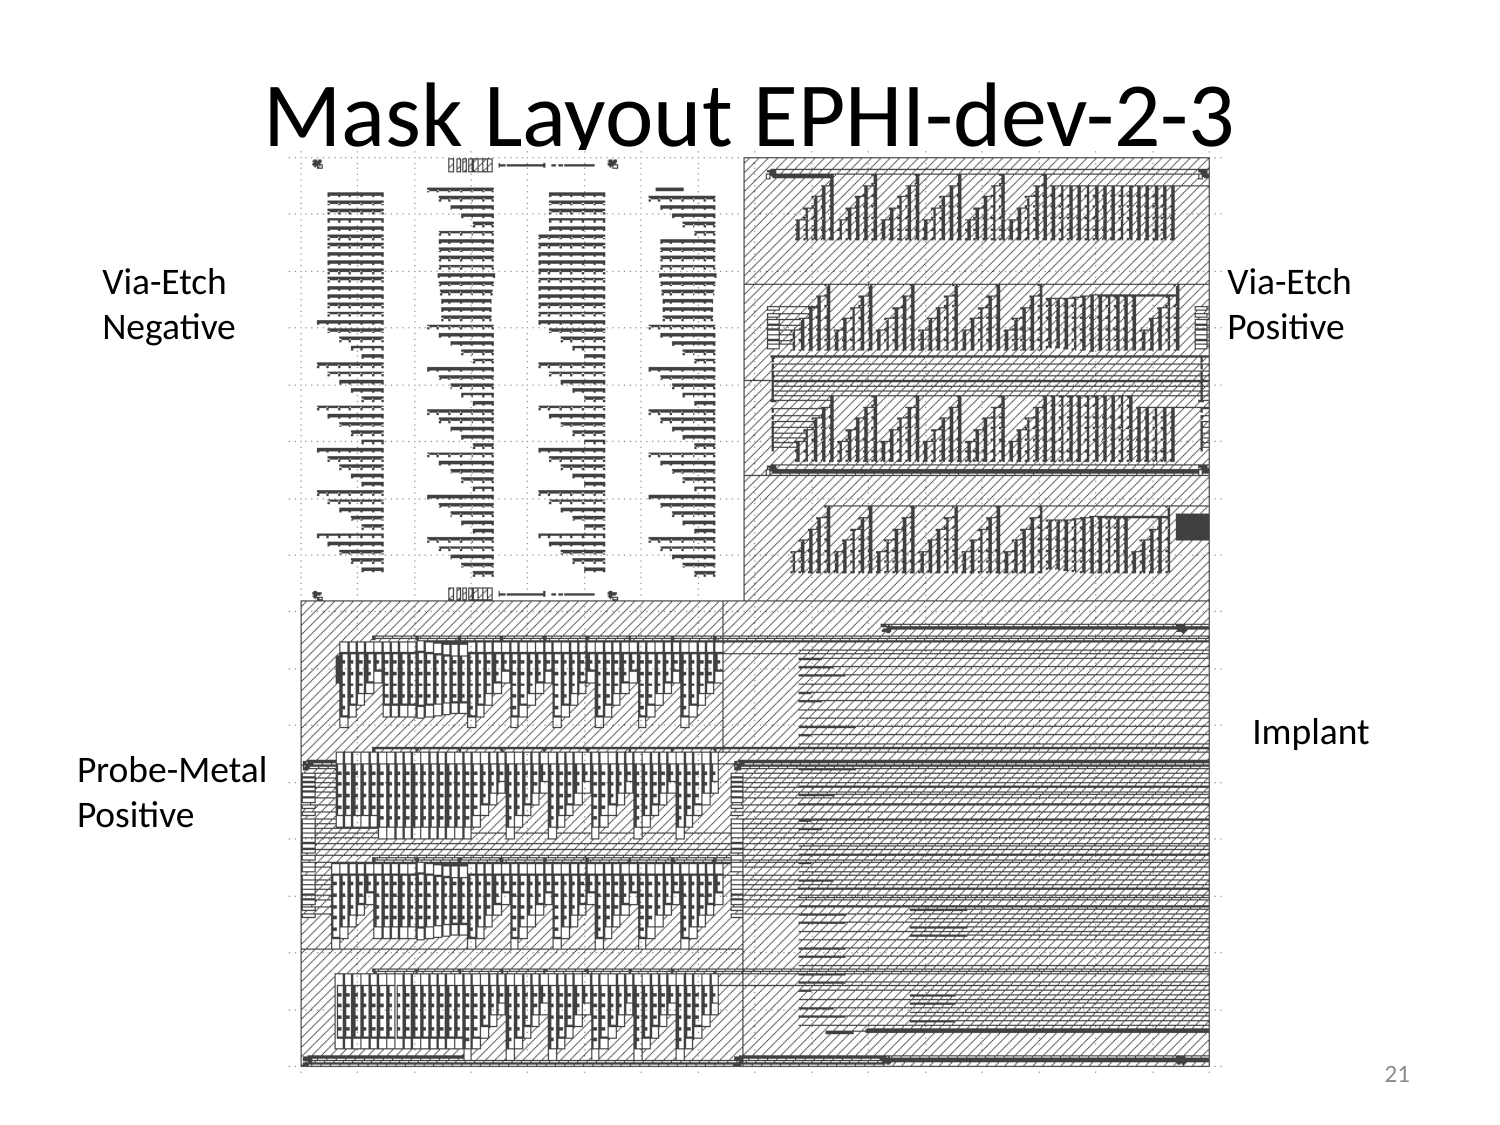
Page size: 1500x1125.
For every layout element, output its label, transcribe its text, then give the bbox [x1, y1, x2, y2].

text_box Via-Etch Positive [1229, 249, 1450, 355]
slide_number 21 [1074, 1042, 1425, 1103]
title Mask Layout EPHI-dev-2-3 [75, 45, 1425, 175]
text_box Via-Etch Negative [87, 249, 282, 355]
text_box Probe-Metal Positive [62, 737, 282, 843]
picture [287, 149, 1226, 1077]
text_box Implant [1237, 699, 1475, 760]
